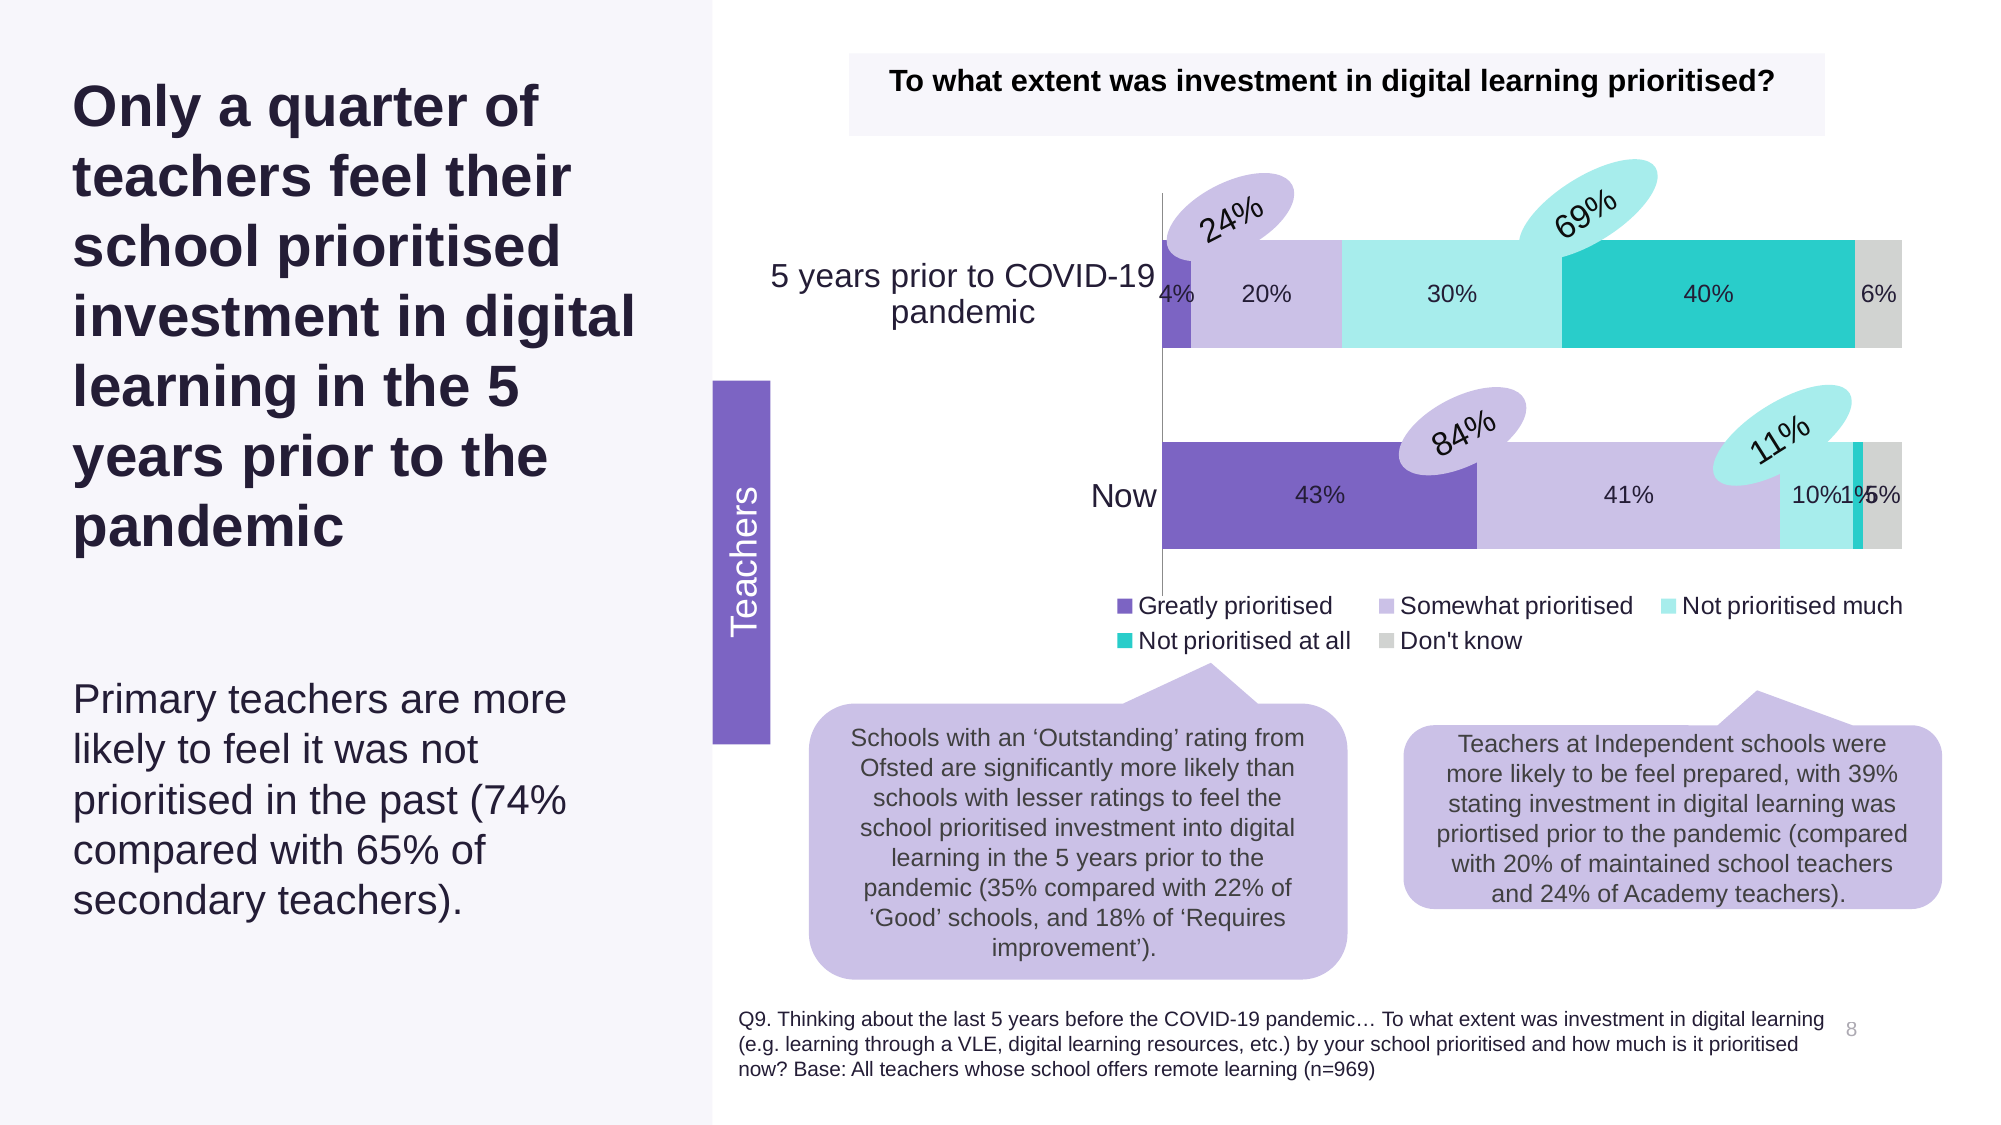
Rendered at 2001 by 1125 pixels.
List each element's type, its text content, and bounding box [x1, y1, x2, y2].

text_box Teachers [712, 380, 735, 745]
text_box Q9. Thinking about the last 5 years before the COVID-19 pandemic… To what extent was investment in digital learning (e.g. learning through a VLE, digital learning resources, etc.) by your school prioritised and how much is it prioritised now? Base: All teachers whose school offers remote learning (n=969) [723, 998, 1846, 1111]
text_box Schools with an ‘Outstanding’ rating from Ofsted are significantly more likely than schools with lesser ratings to feel the school prioritised investment into digital learning in the 5 years prior to the pandemic (35% compared with 22% of ‘Good’ schools, and 18% of ‘Requires improvement’). [807, 818, 1349, 981]
list Primary teachers are more likely to feel it was not prioritised in the past (74% compared with 65% of secondary teachers). [57, 664, 639, 1054]
text_box Teachers at Independent schools were more likely to be feel prepared, with 39% stating investment in digital learning was priortised prior to the pandemic (compared with 20% of maintained school teachers and 24% of Academy teachers). [1402, 818, 1944, 911]
chart [735, 145, 1947, 818]
text_box To what extent was investment in digital learning prioritised? [849, 53, 1825, 136]
title Only a quarter of teachers feel their school prioritised investment in digital learning in the 5 years prior to the pandemic [57, 60, 675, 519]
